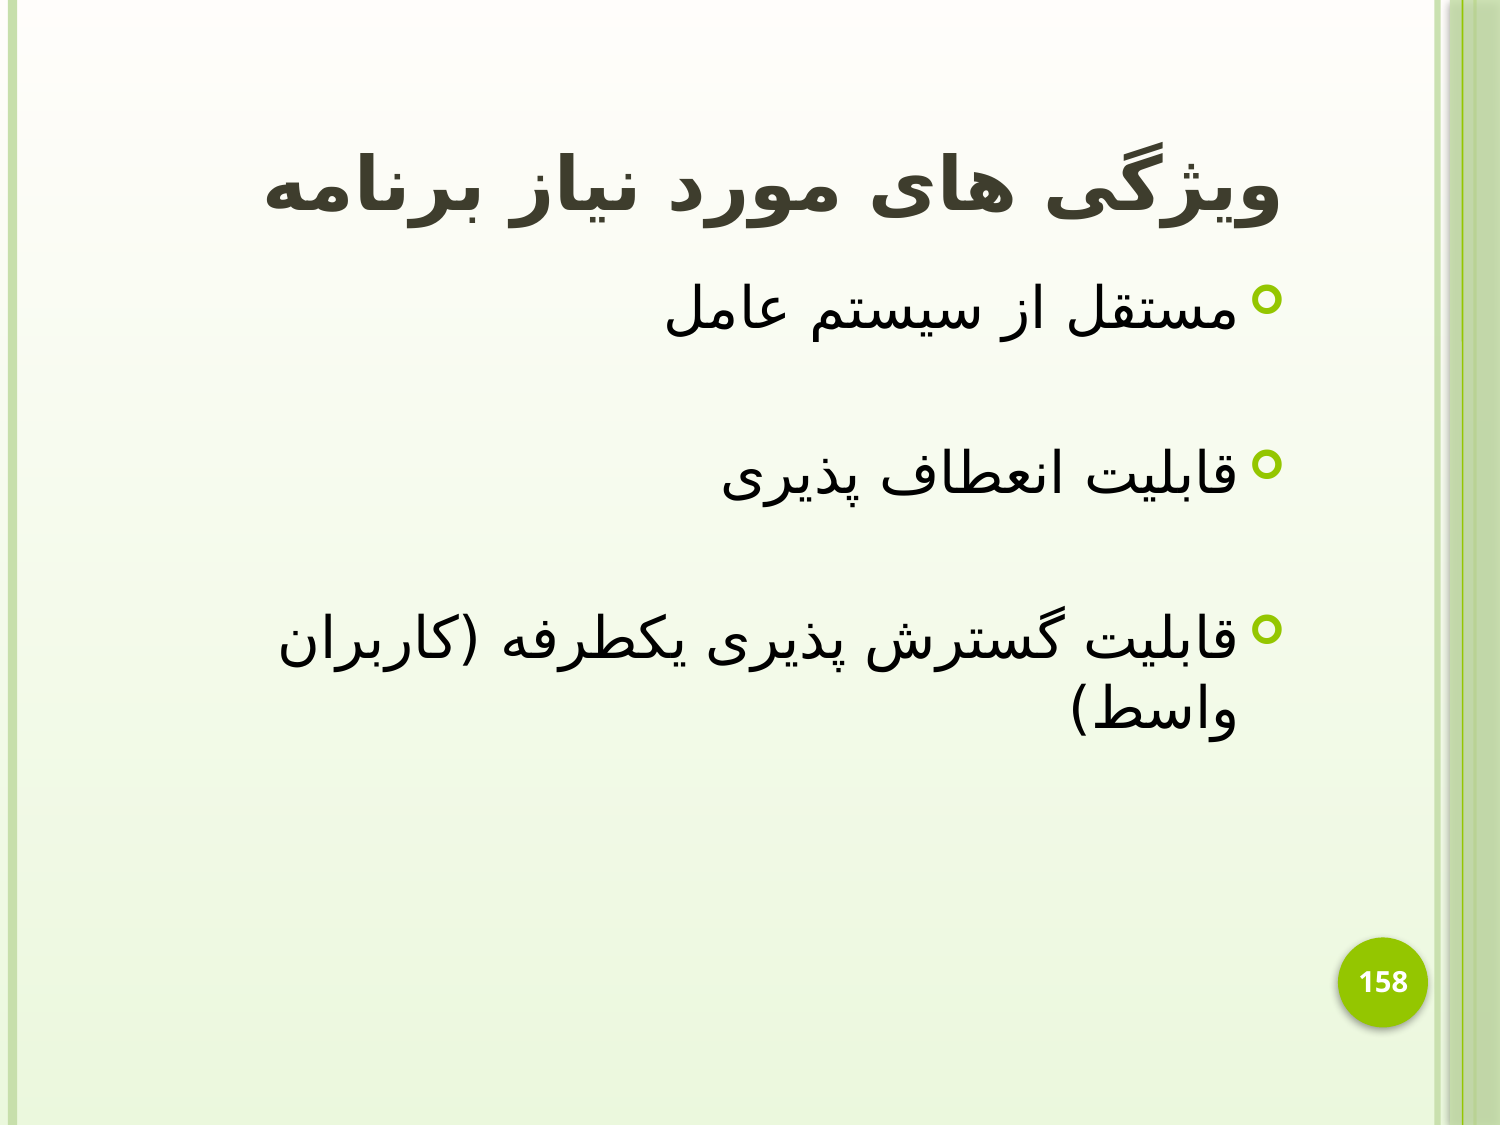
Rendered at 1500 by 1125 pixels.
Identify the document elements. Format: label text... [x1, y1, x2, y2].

list مستقل از سیستم عامل قابلیت انعطاف پذیری قابلیت گسترش پذیری یکطرفه (کاربران واسط) [75, 262, 1300, 1062]
title ویژگی های مورد نیاز برنامه [75, 45, 1300, 233]
slide_number 158 [1333, 940, 1434, 1027]
